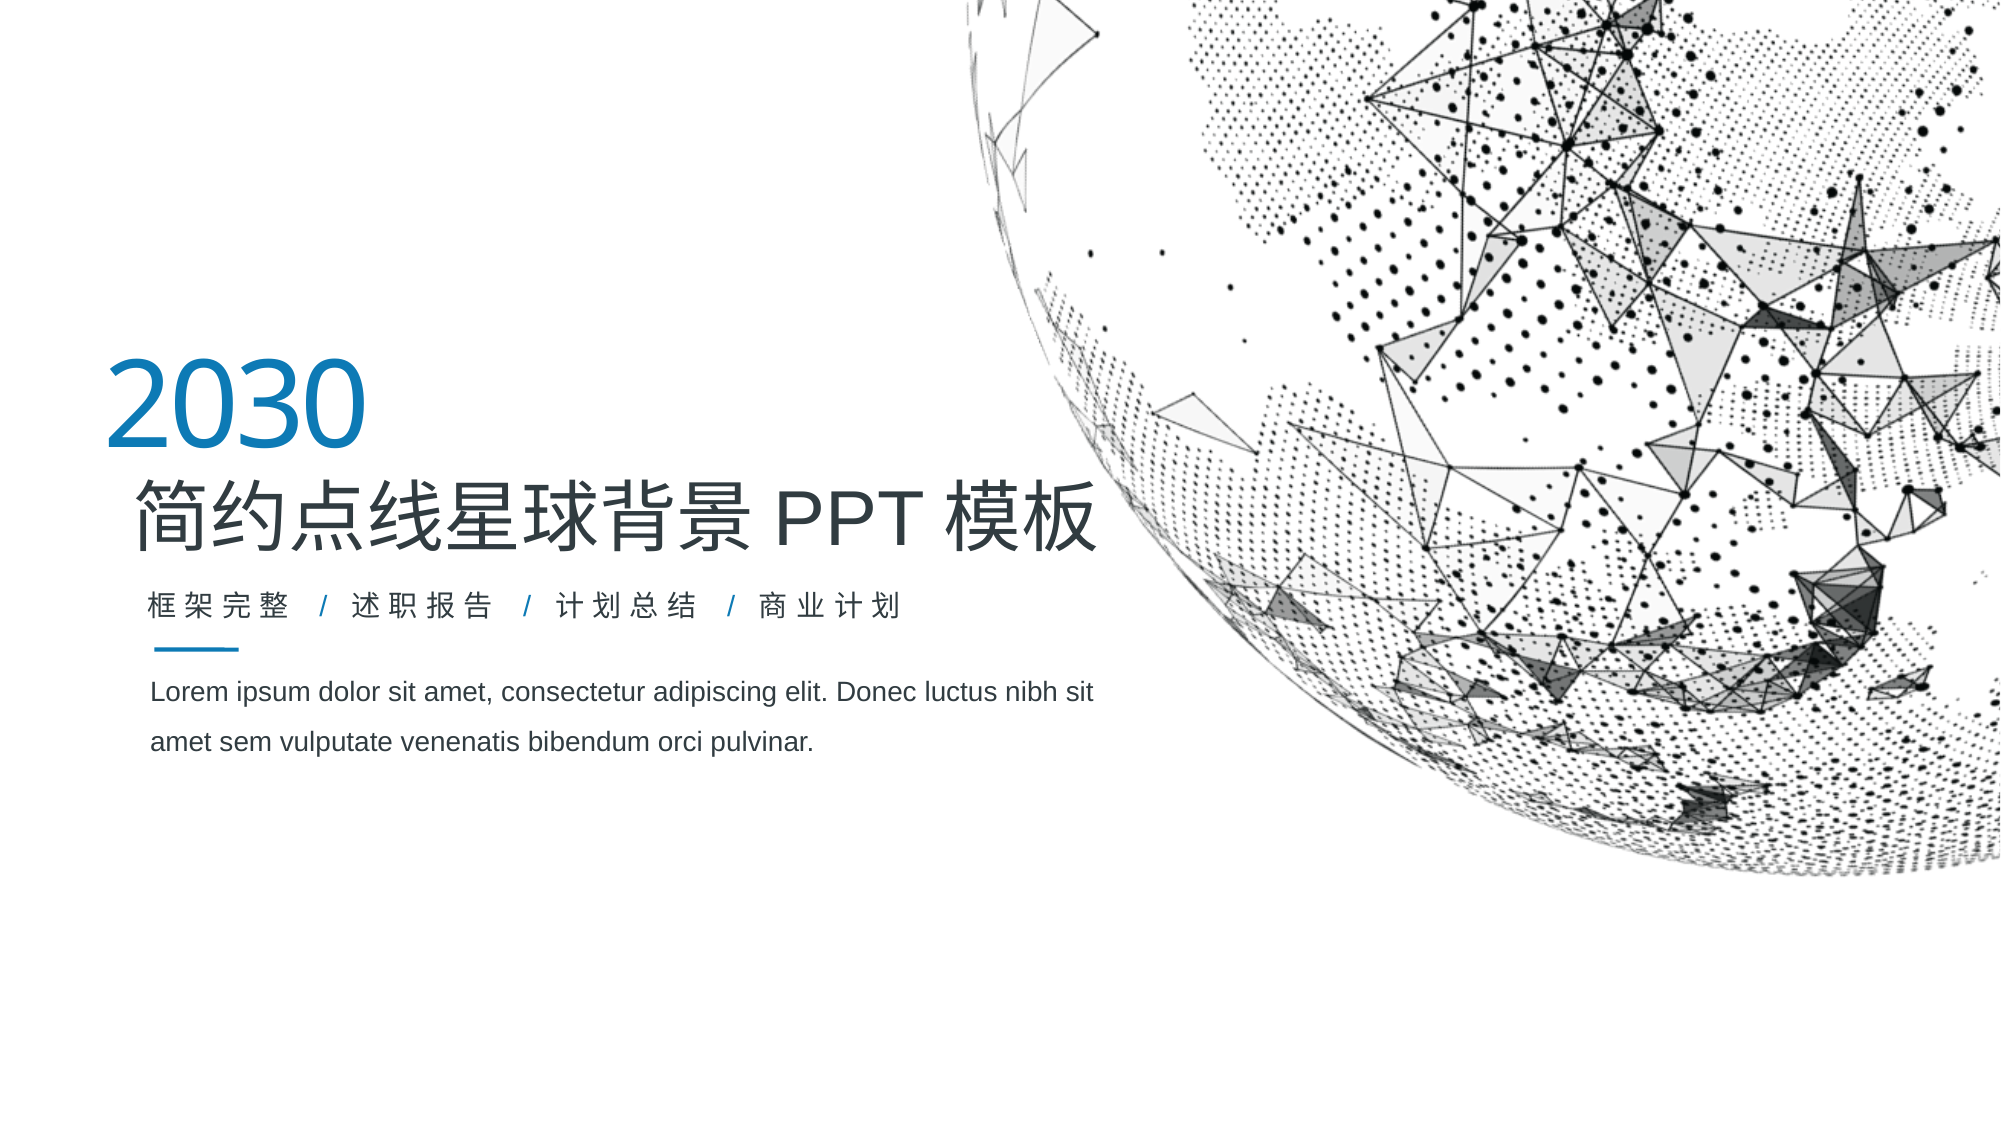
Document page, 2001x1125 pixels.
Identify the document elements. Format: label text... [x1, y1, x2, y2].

text_box Lorem ipsum dolor sit amet, consectetur adipiscing elit. Donec luctus nibh sit amet sem vulputate venenatis bibendum orci pulvinar. [135, 649, 1162, 765]
picture [905, 0, 2001, 1123]
text_box 2030 [88, 273, 386, 480]
text_box 框架完整 / 述职报告 / 计划总结 / 商业计划 [147, 576, 957, 622]
text_box 简约点线星球背景PPT模板 [118, 431, 1114, 568]
